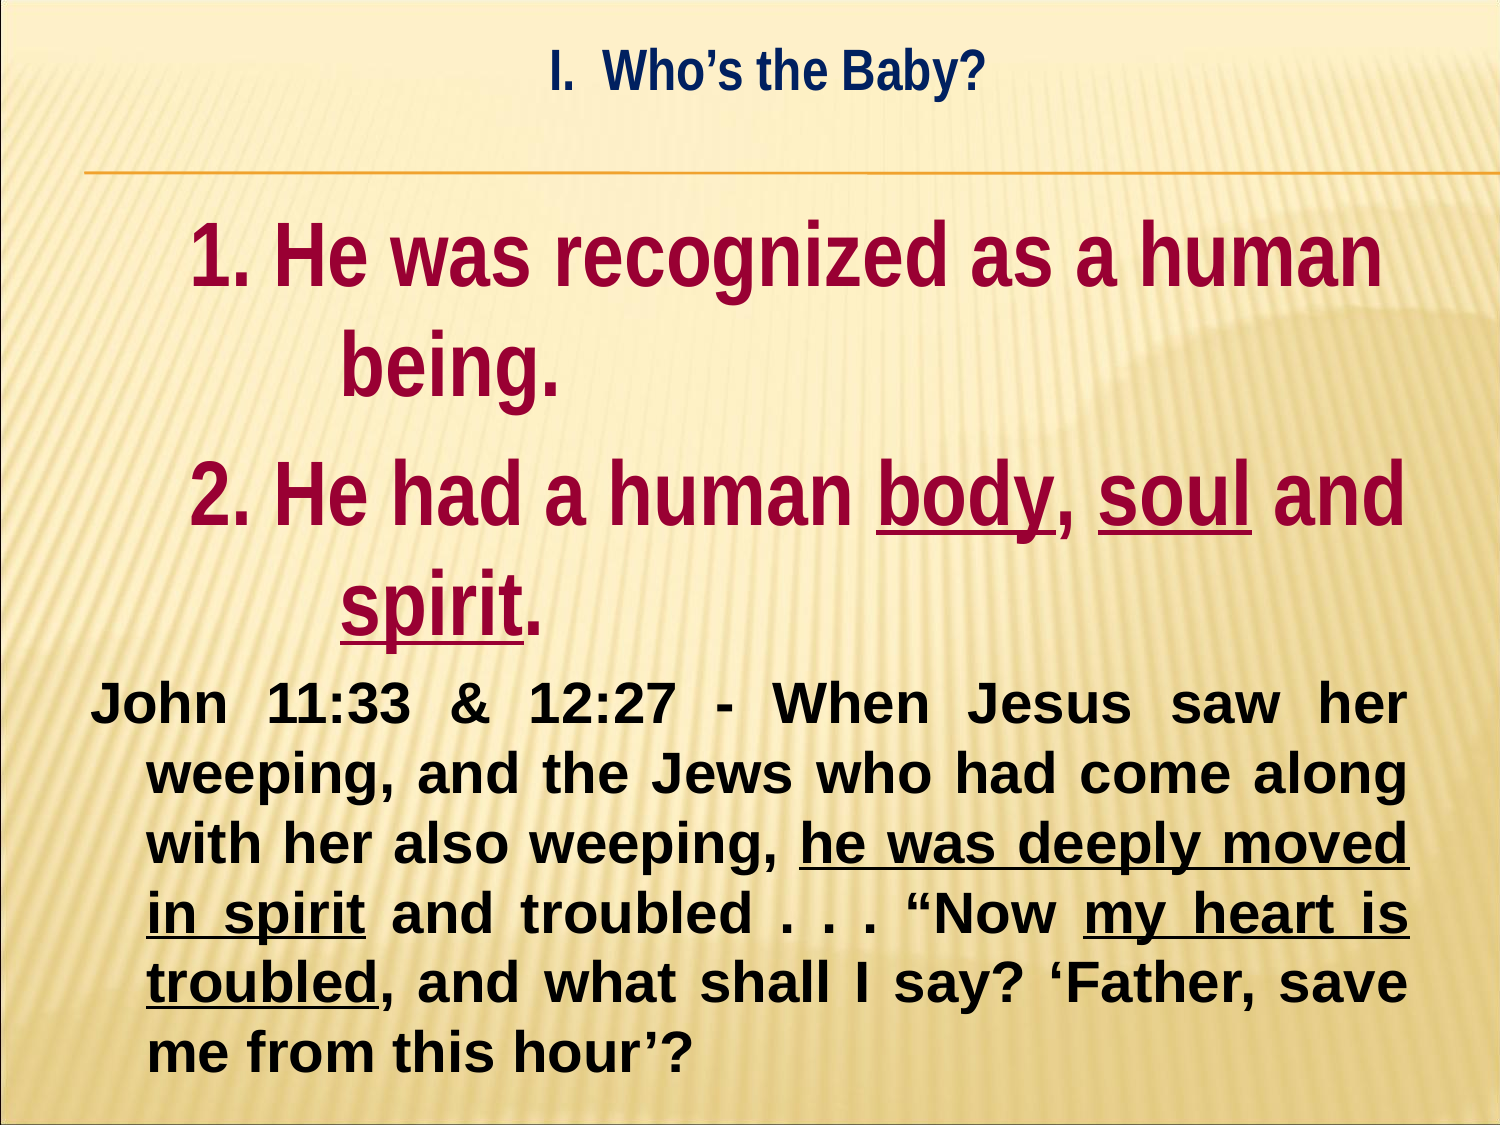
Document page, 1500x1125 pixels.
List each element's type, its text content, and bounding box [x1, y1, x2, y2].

picture [0, 0, 1500, 1125]
list 1. He was recognized as a human being. 2. He had a human body, soul and spirit. John 11:33 & 12:27 - When Jesus saw her weeping, and the Jews who had come along with her also weeping, he was deeply moved in spirit and troubled . . . “Now my heart is troubled, and what shall I say? ‘Father, save me from this hour’? [75, 187, 1425, 1125]
text_box I. Who’s the Baby? [124, 24, 1413, 110]
